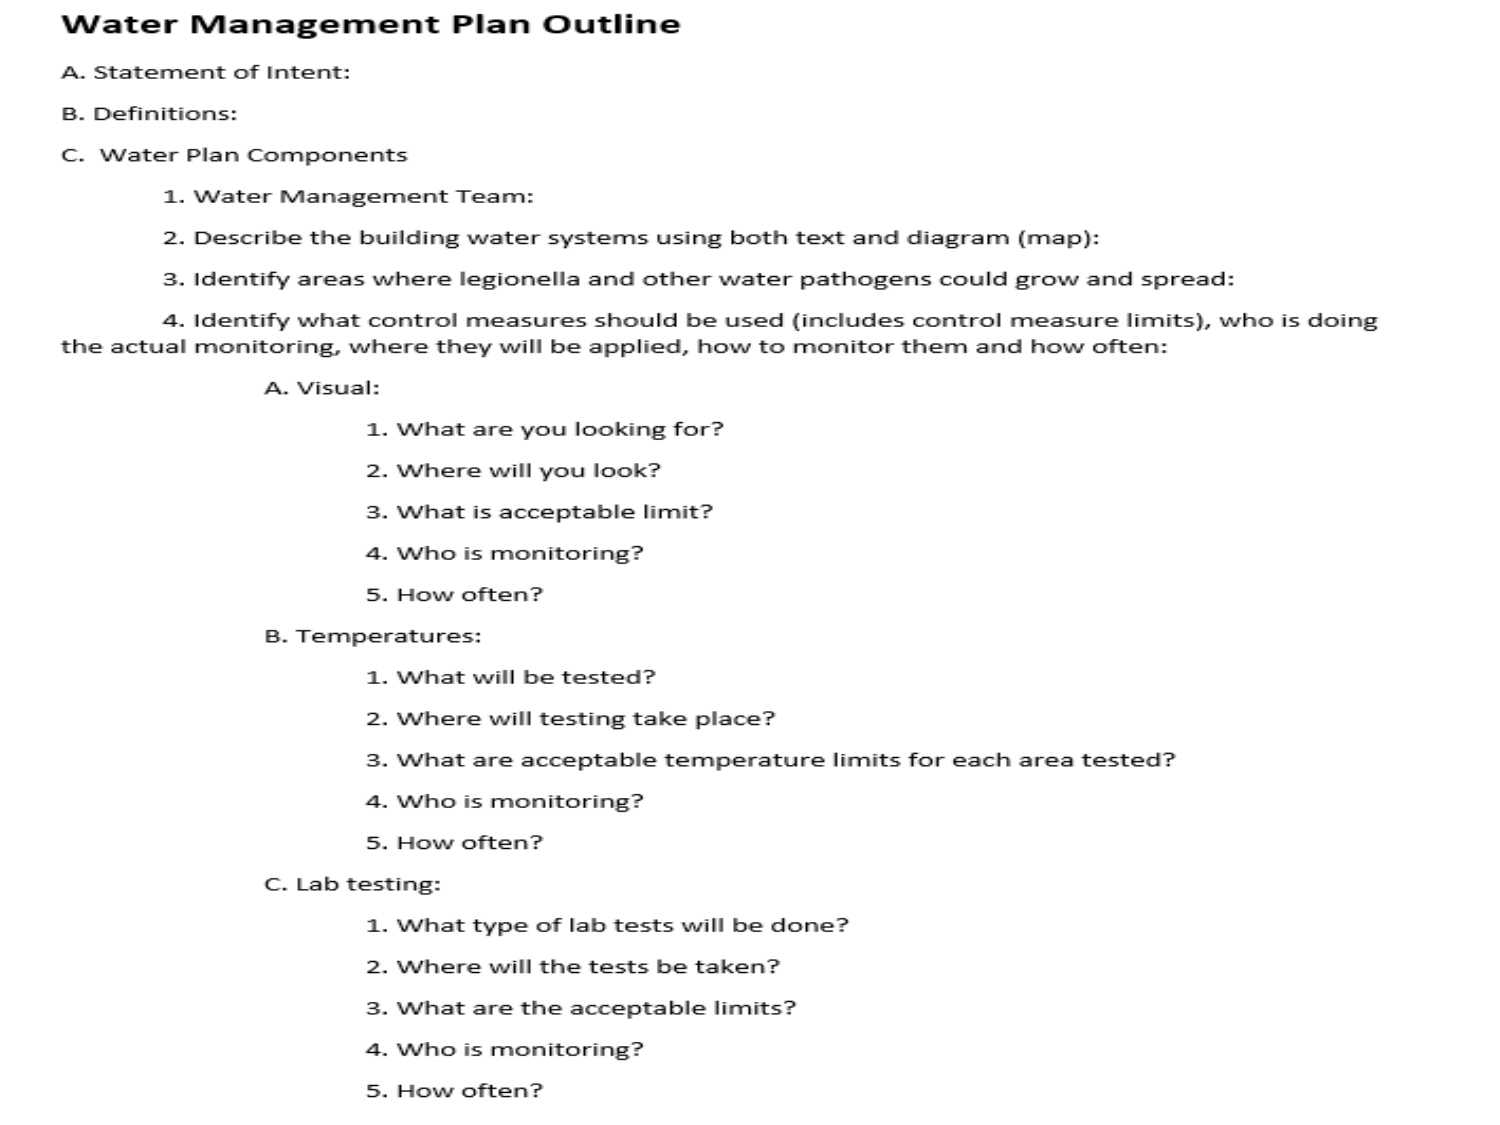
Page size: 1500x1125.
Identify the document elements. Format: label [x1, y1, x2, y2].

list [0, 0, 1500, 1125]
